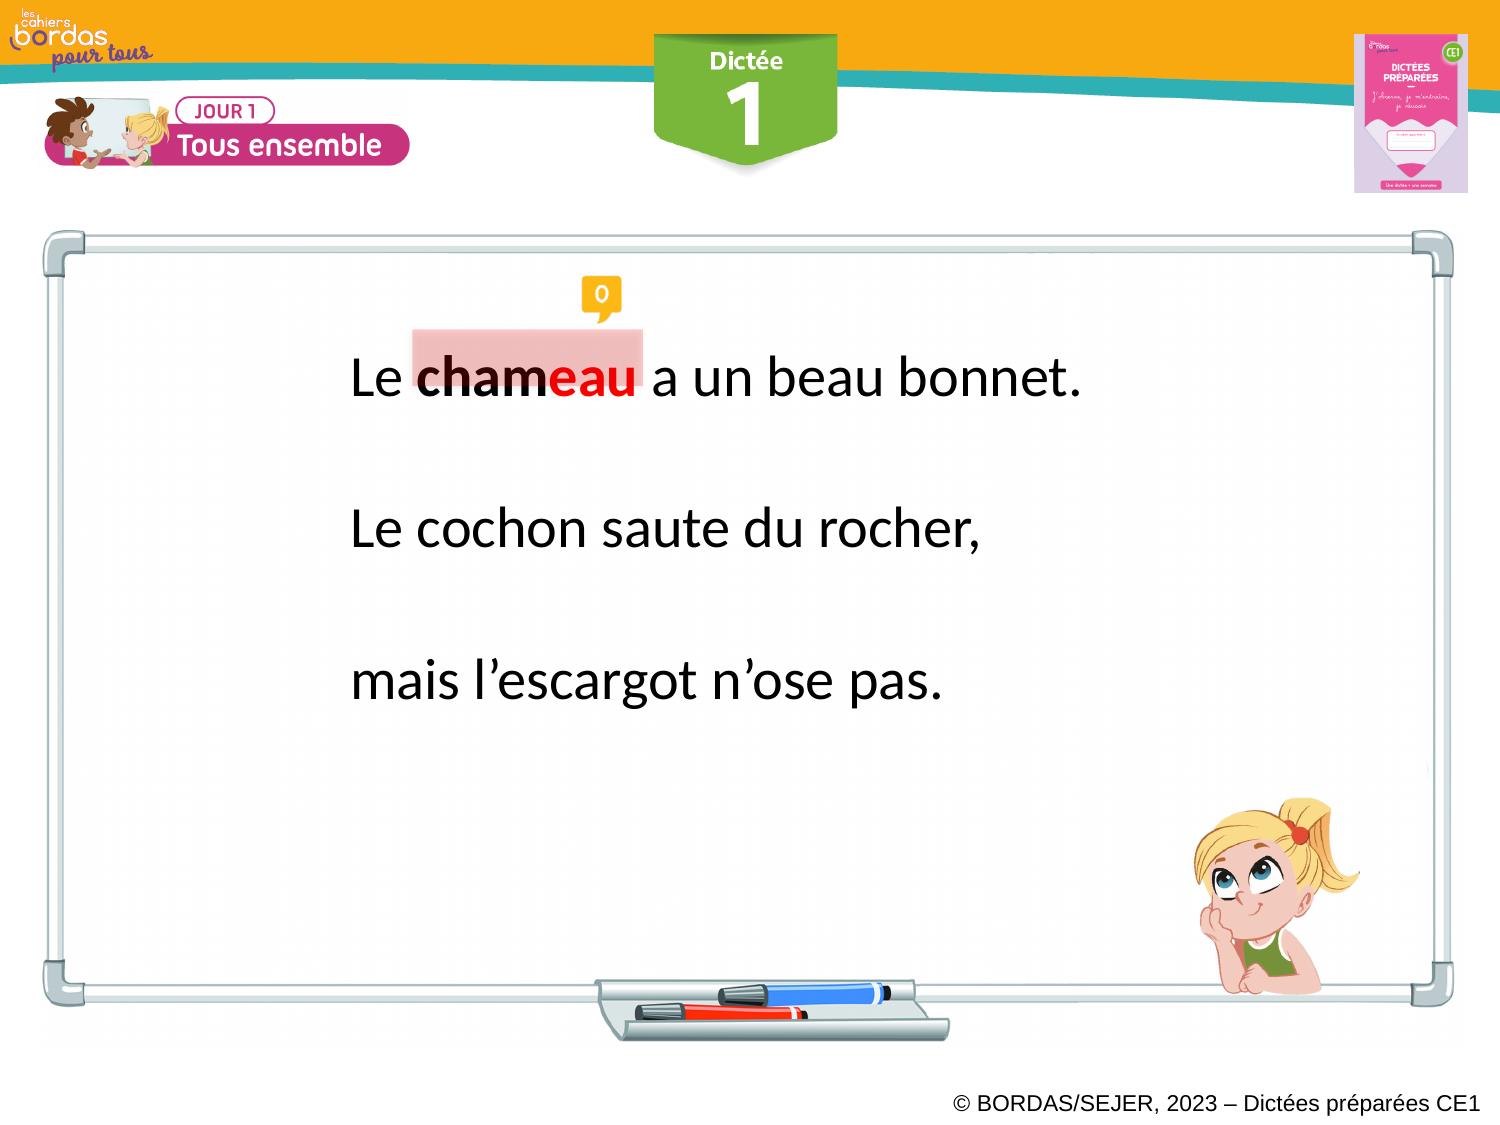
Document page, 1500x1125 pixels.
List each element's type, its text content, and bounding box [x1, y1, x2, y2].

picture [39, 229, 1465, 1050]
picture [0, 0, 1500, 193]
text_box © BORDAS/SEJER, 2023 – Dictées préparées CE1 [938, 1081, 1500, 1124]
